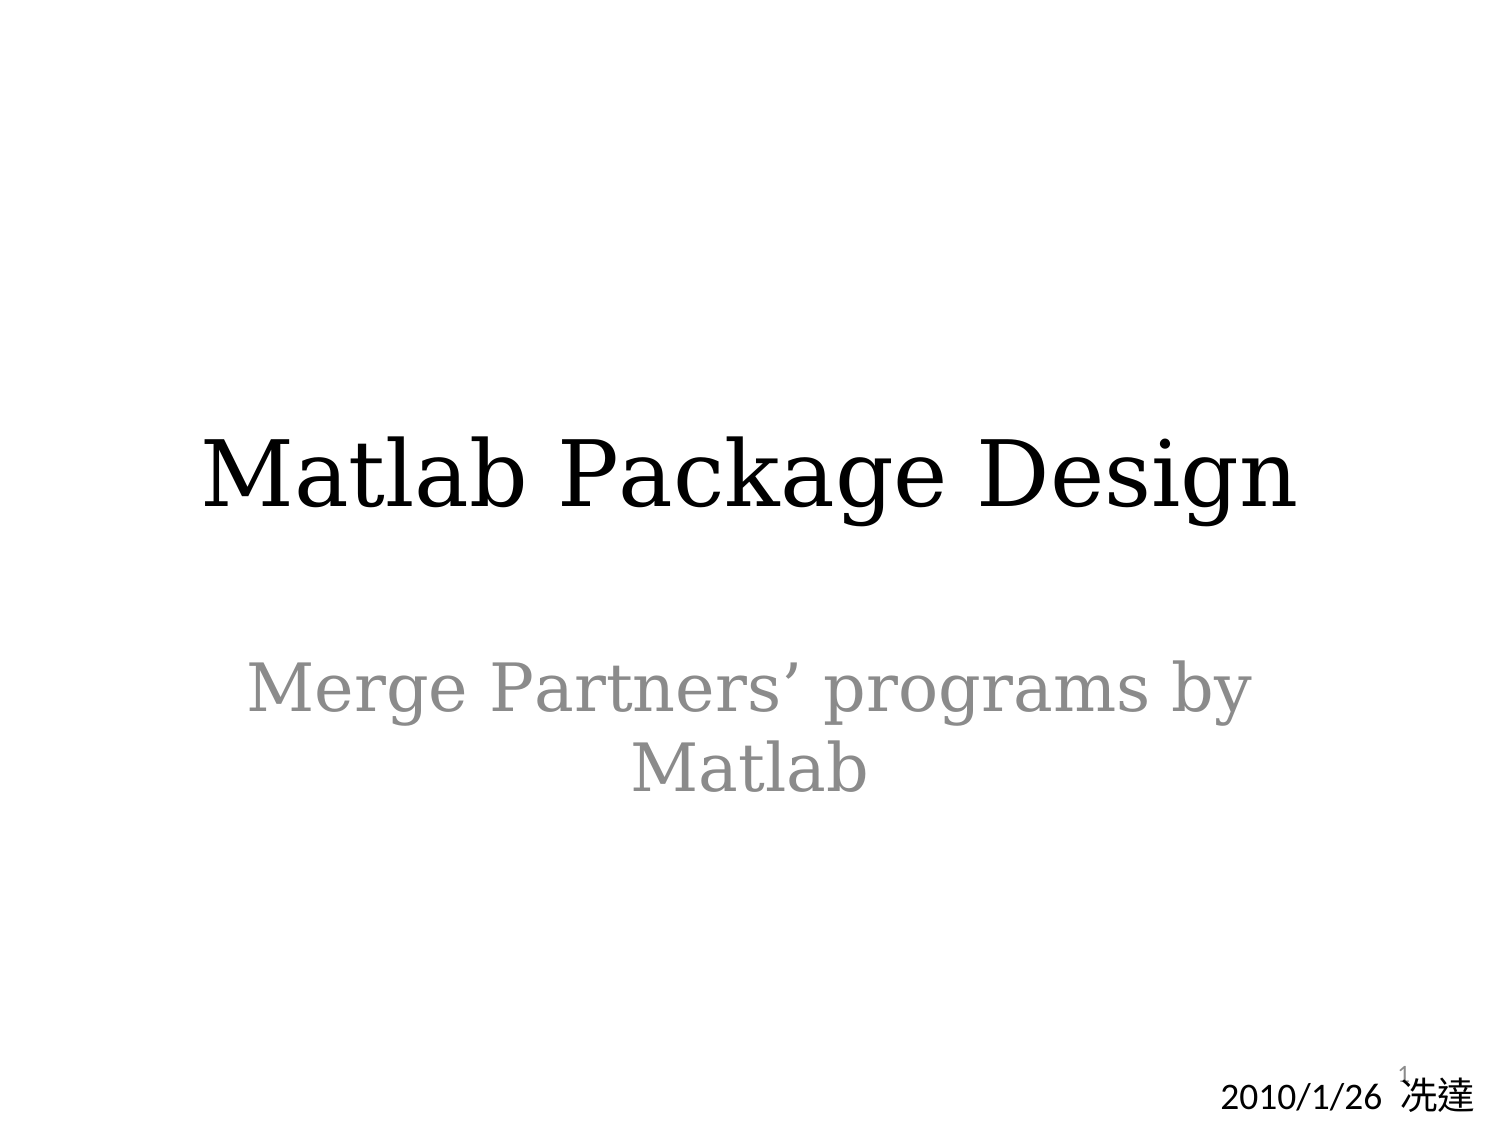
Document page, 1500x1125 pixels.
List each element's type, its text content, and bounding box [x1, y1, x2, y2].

slide_number 1 [1074, 1042, 1425, 1103]
title Matlab Package Design [112, 349, 1388, 591]
subtitle Merge Partners’ programs by Matlab [225, 637, 1275, 925]
text_box 2010/1/26 冼達 [1205, 1064, 1499, 1125]
